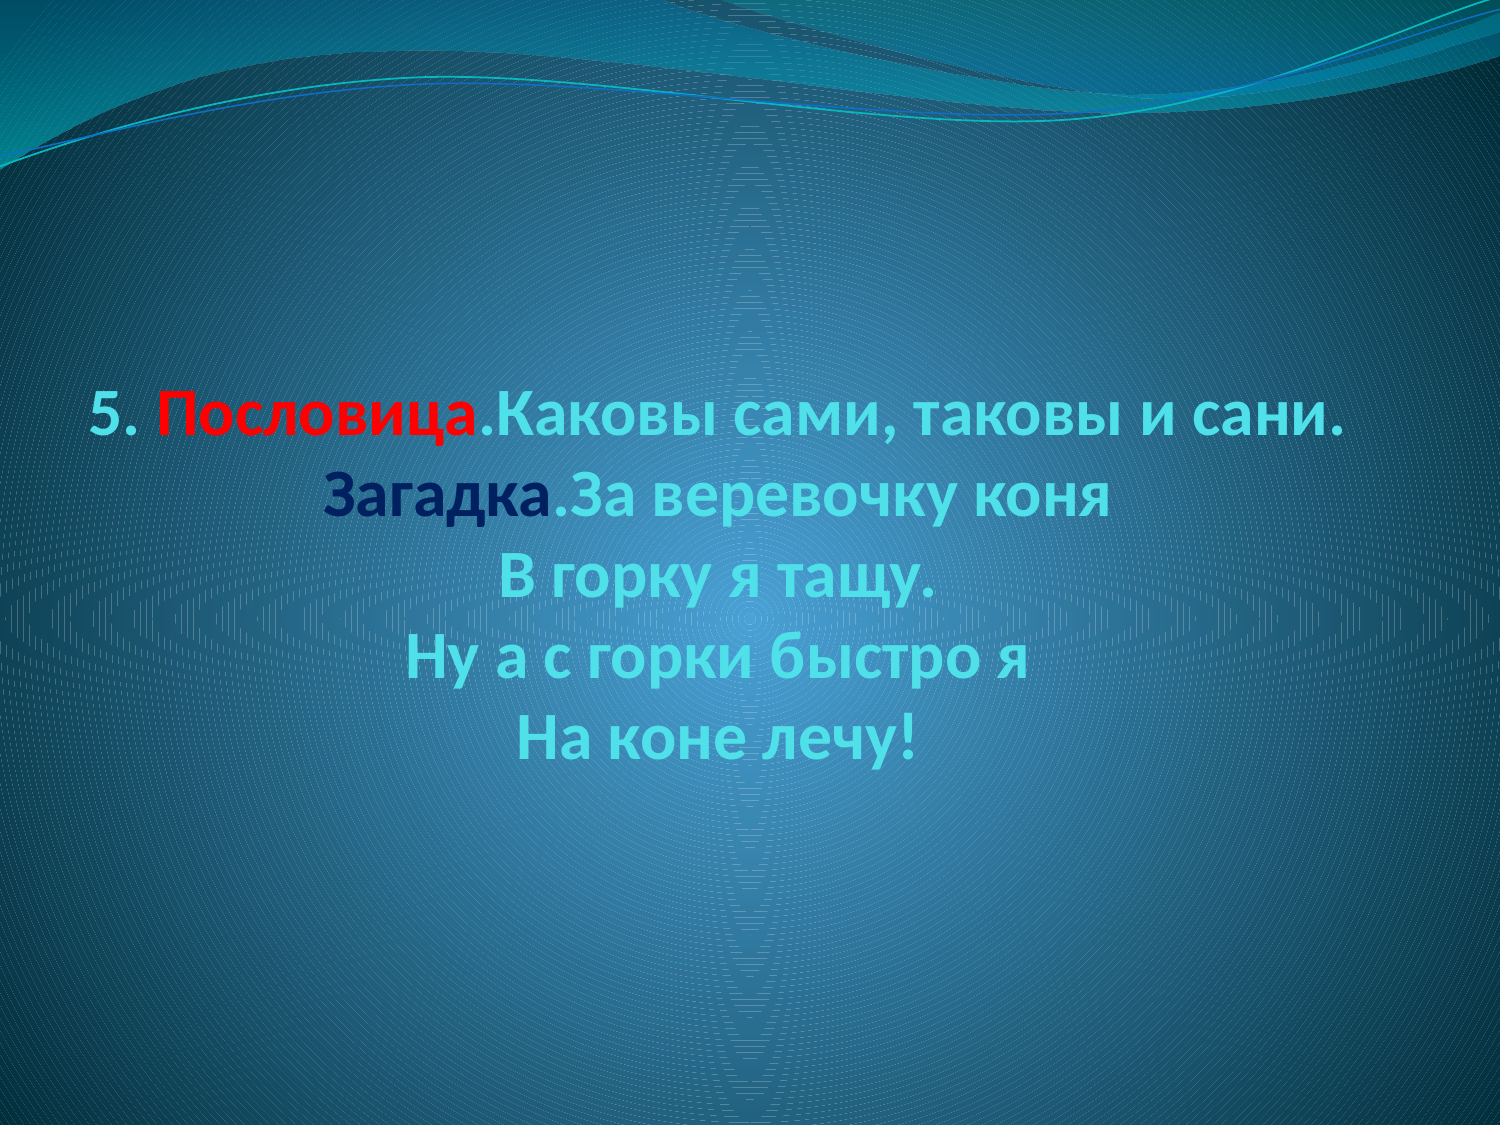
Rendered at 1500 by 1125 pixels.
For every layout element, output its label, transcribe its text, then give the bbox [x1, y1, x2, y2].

title 5. Пословица.Каковы сами, таковы и сани. Загадка.За веревочку коня В горку я тащу. Ну а с горки быстро я На коне лечу! [82, 175, 1357, 774]
